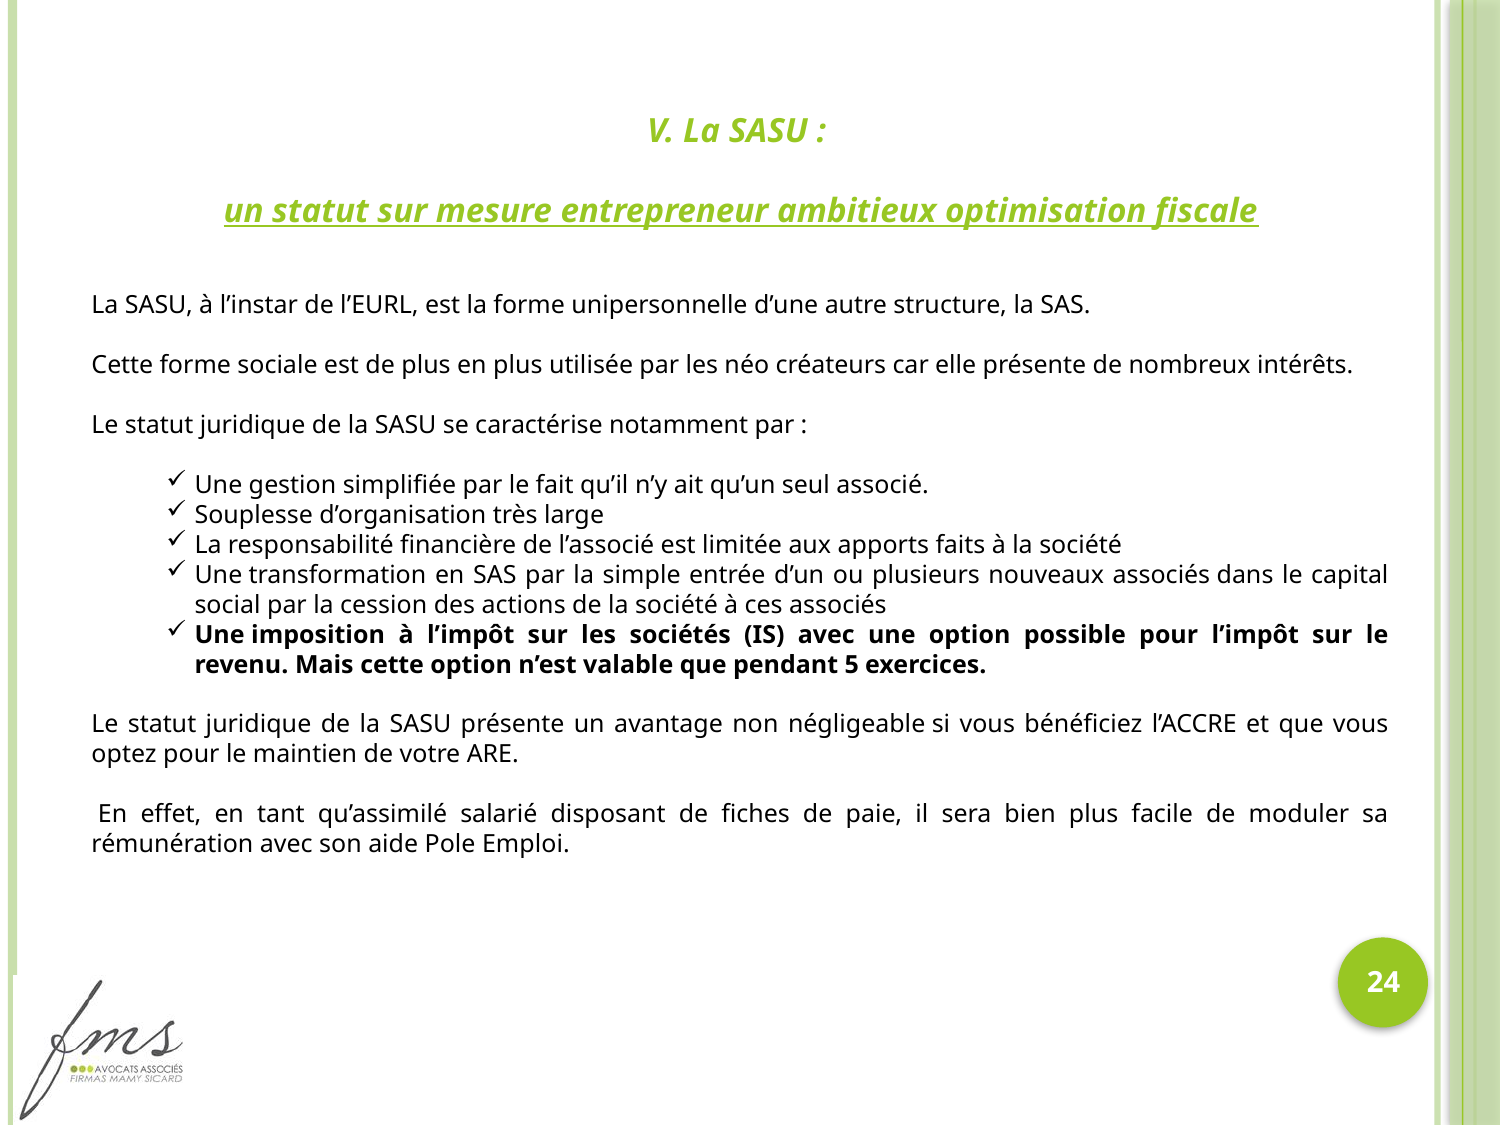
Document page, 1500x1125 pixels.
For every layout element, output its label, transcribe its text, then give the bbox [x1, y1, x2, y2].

text_box V. La SASU : un statut sur mesure entrepreneur ambitieux optimisation fiscale La SASU, à l’instar de l’EURL, est la forme unipersonnelle d’une autre structure, la SAS. Cette forme sociale est de plus en plus utilisée par les néo créateurs car elle présente de nombreux intérêts. Le statut juridique de la SASU se caractérise notamment par : Une gestion simplifiée par le fait qu’il n’y ait qu’un seul associé. Souplesse d’organisation très large La responsabilité financière de l’associé est limitée aux apports faits à la société Une transformation en SAS par la simple entrée d’un ou plusieurs nouveaux associés dans le capital social par la cession des actions de la société à ces associés Une imposition à l’impôt sur les sociétés (IS) avec une option possible pour l’impôt sur le revenu. Mais cette option n’est valable que pendant 5 exercices. Le statut juridique de la SASU présente un avantage non négligeable si vous bénéficiez l’ACCRE et que vous optez pour le maintien de votre ARE. En effet, en tant qu’assimilé salarié disposant de fiches de paie, il sera bien plus facile de moduler sa rémunération avec son aide Pole Emploi. [76, 101, 1406, 866]
slide_number 24 [1333, 940, 1434, 1027]
picture [13, 975, 190, 1125]
